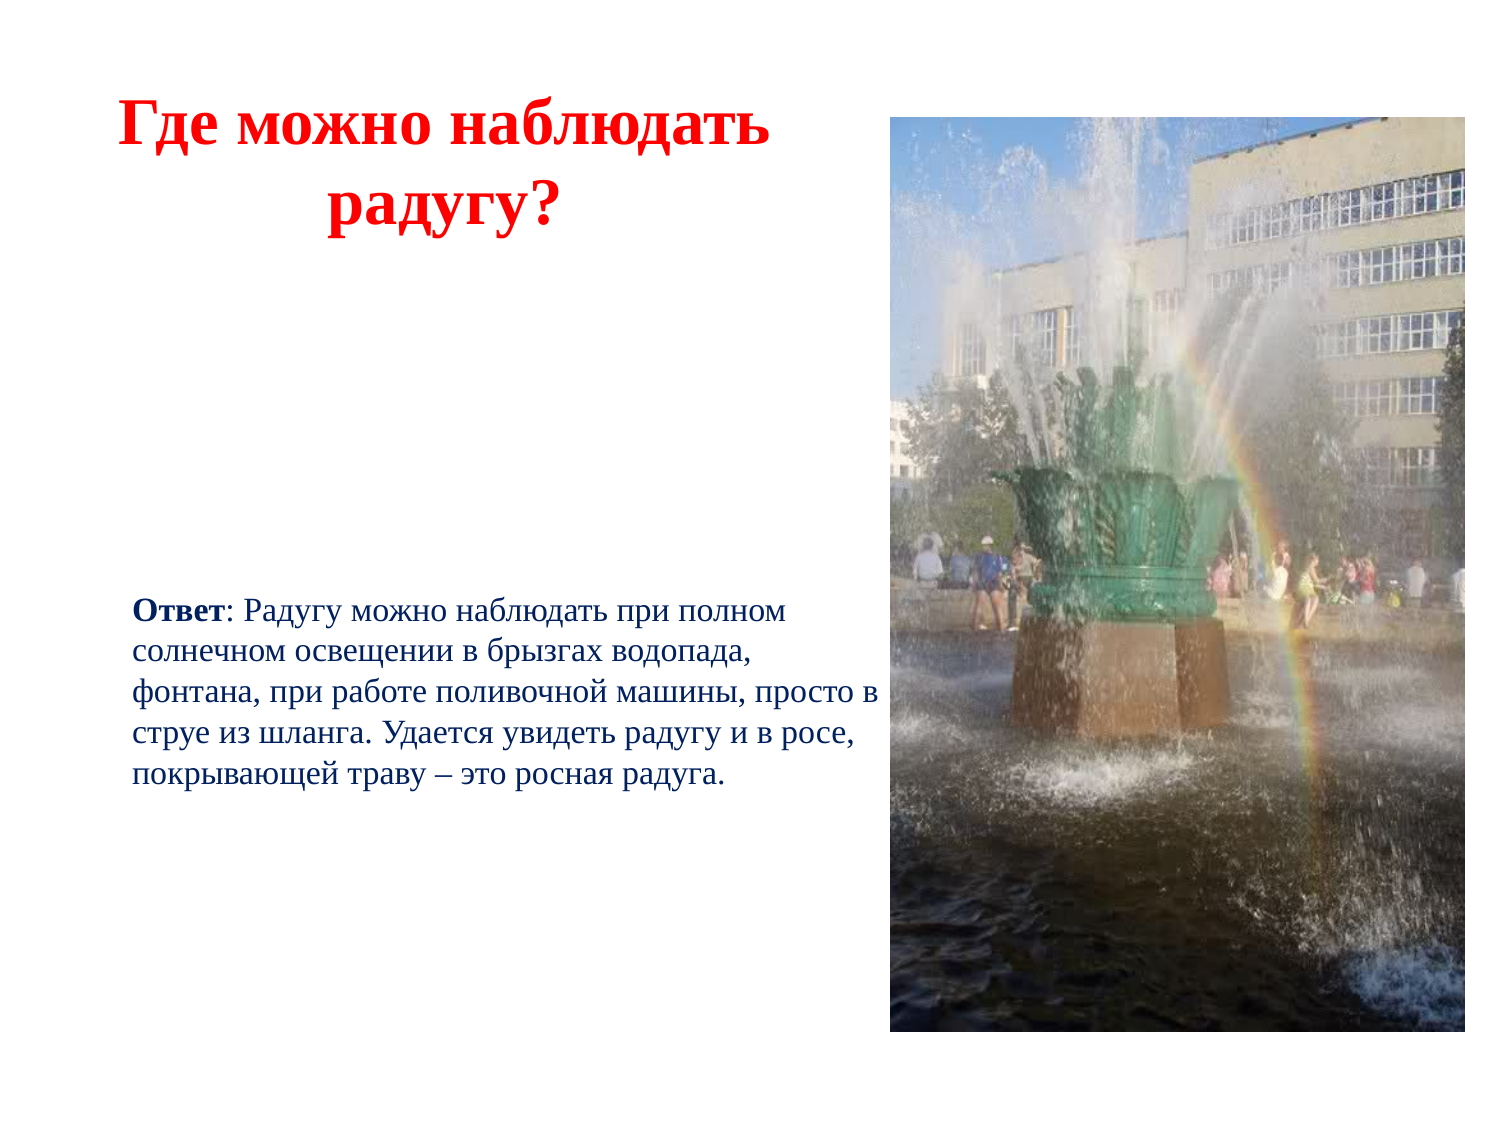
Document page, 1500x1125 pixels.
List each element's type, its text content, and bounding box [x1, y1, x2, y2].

picture [890, 116, 1466, 1032]
list Ответ: Радугу можно наблюдать при полном солнечном освещении в брызгах водопада, фонтана, при работе поливочной машины, просто в струе из шланга. Удается увидеть радугу и в росе, покрывающей траву – это росная радуга. [117, 550, 885, 799]
text_box Где можно наблюдать радугу? [70, 70, 821, 246]
